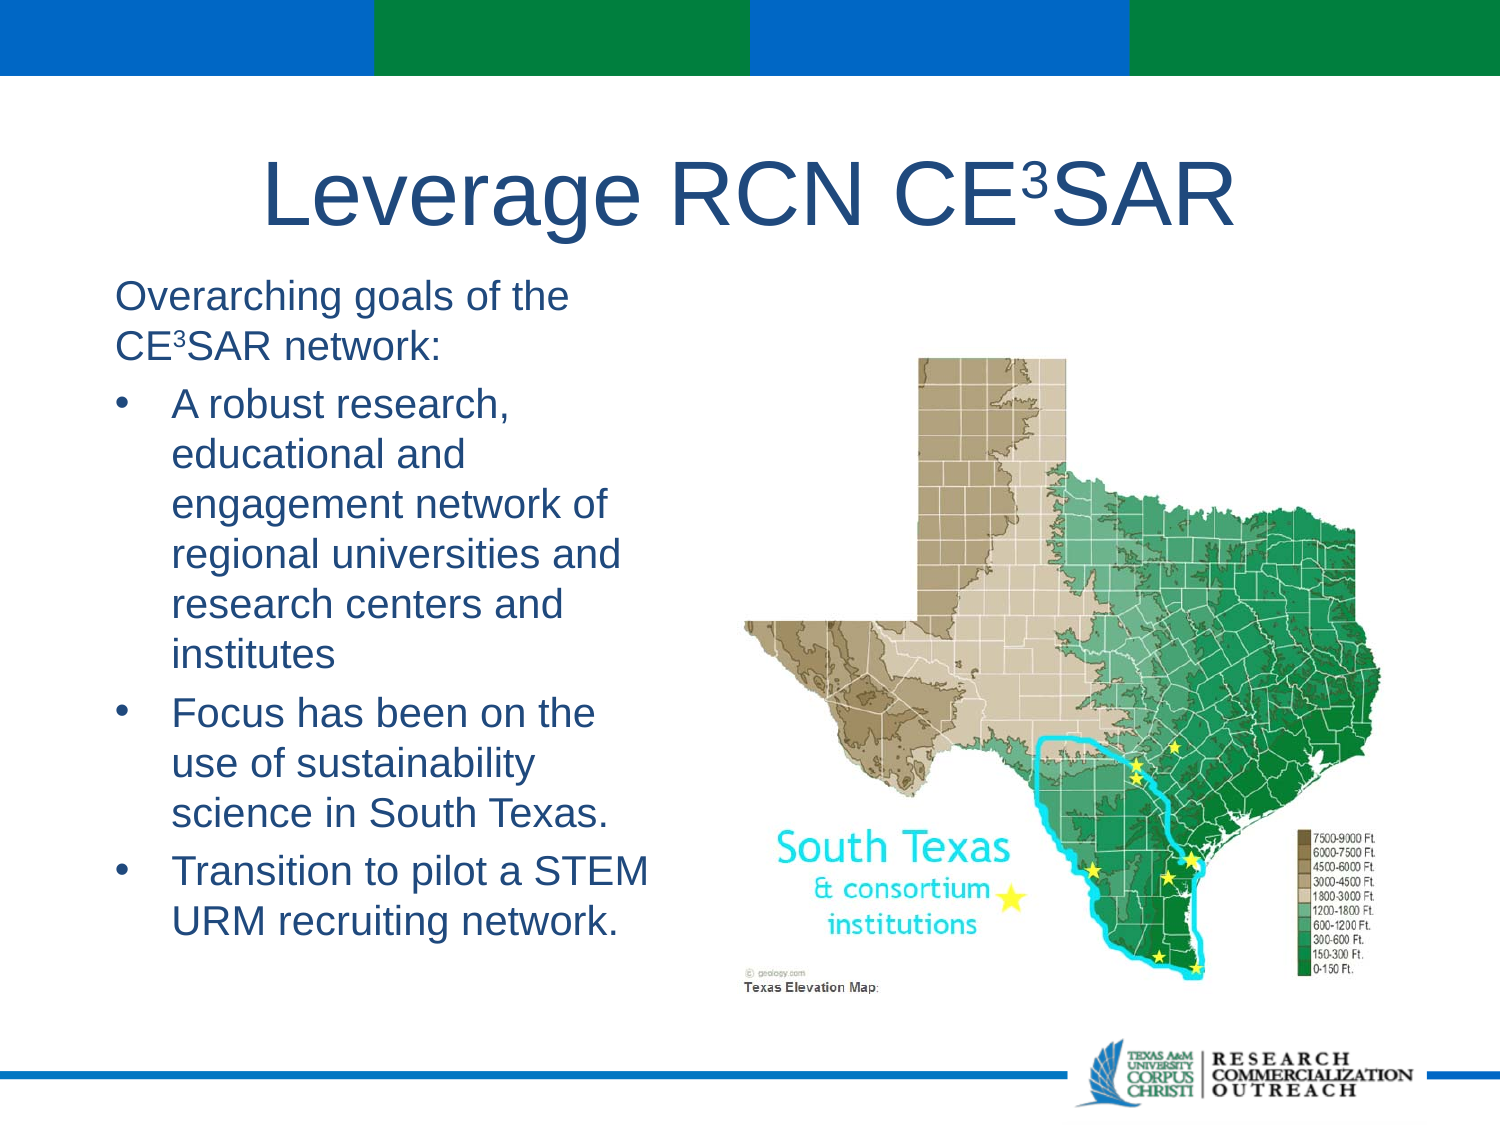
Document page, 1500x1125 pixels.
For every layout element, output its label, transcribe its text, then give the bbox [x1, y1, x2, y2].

title Leverage RCN CE3SAR [75, 94, 1425, 283]
list Overarching goals of the CE3SAR network: A robust research, educational and engagement network of regional universities and research centers and institutes Focus has been on the use of sustainability science in South Texas. Transition to pilot a STEM URM recruiting network. [99, 261, 675, 1038]
picture [0, 0, 1500, 1125]
